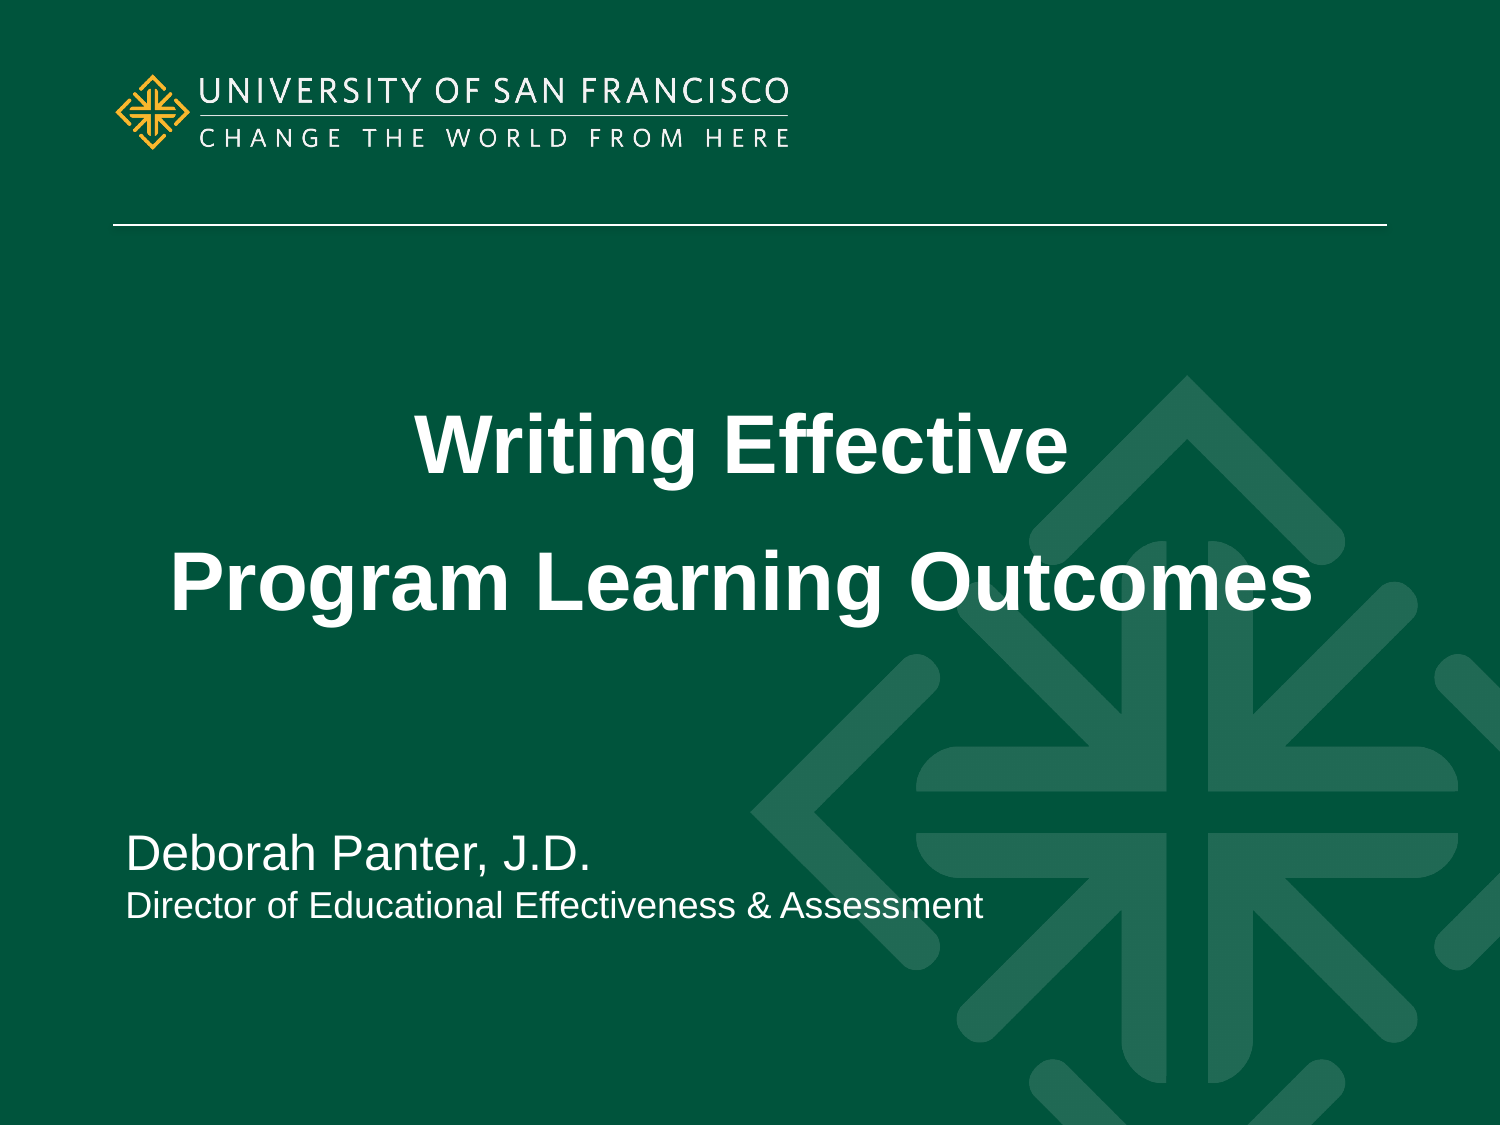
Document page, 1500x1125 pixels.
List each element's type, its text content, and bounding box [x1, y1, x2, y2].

picture [115, 74, 788, 150]
list Deborah Panter, J.D. Director of Educational Effectiveness & Assessment [125, 775, 1375, 1080]
list Writing Effective Program Learning Outcomes [113, 365, 1388, 627]
